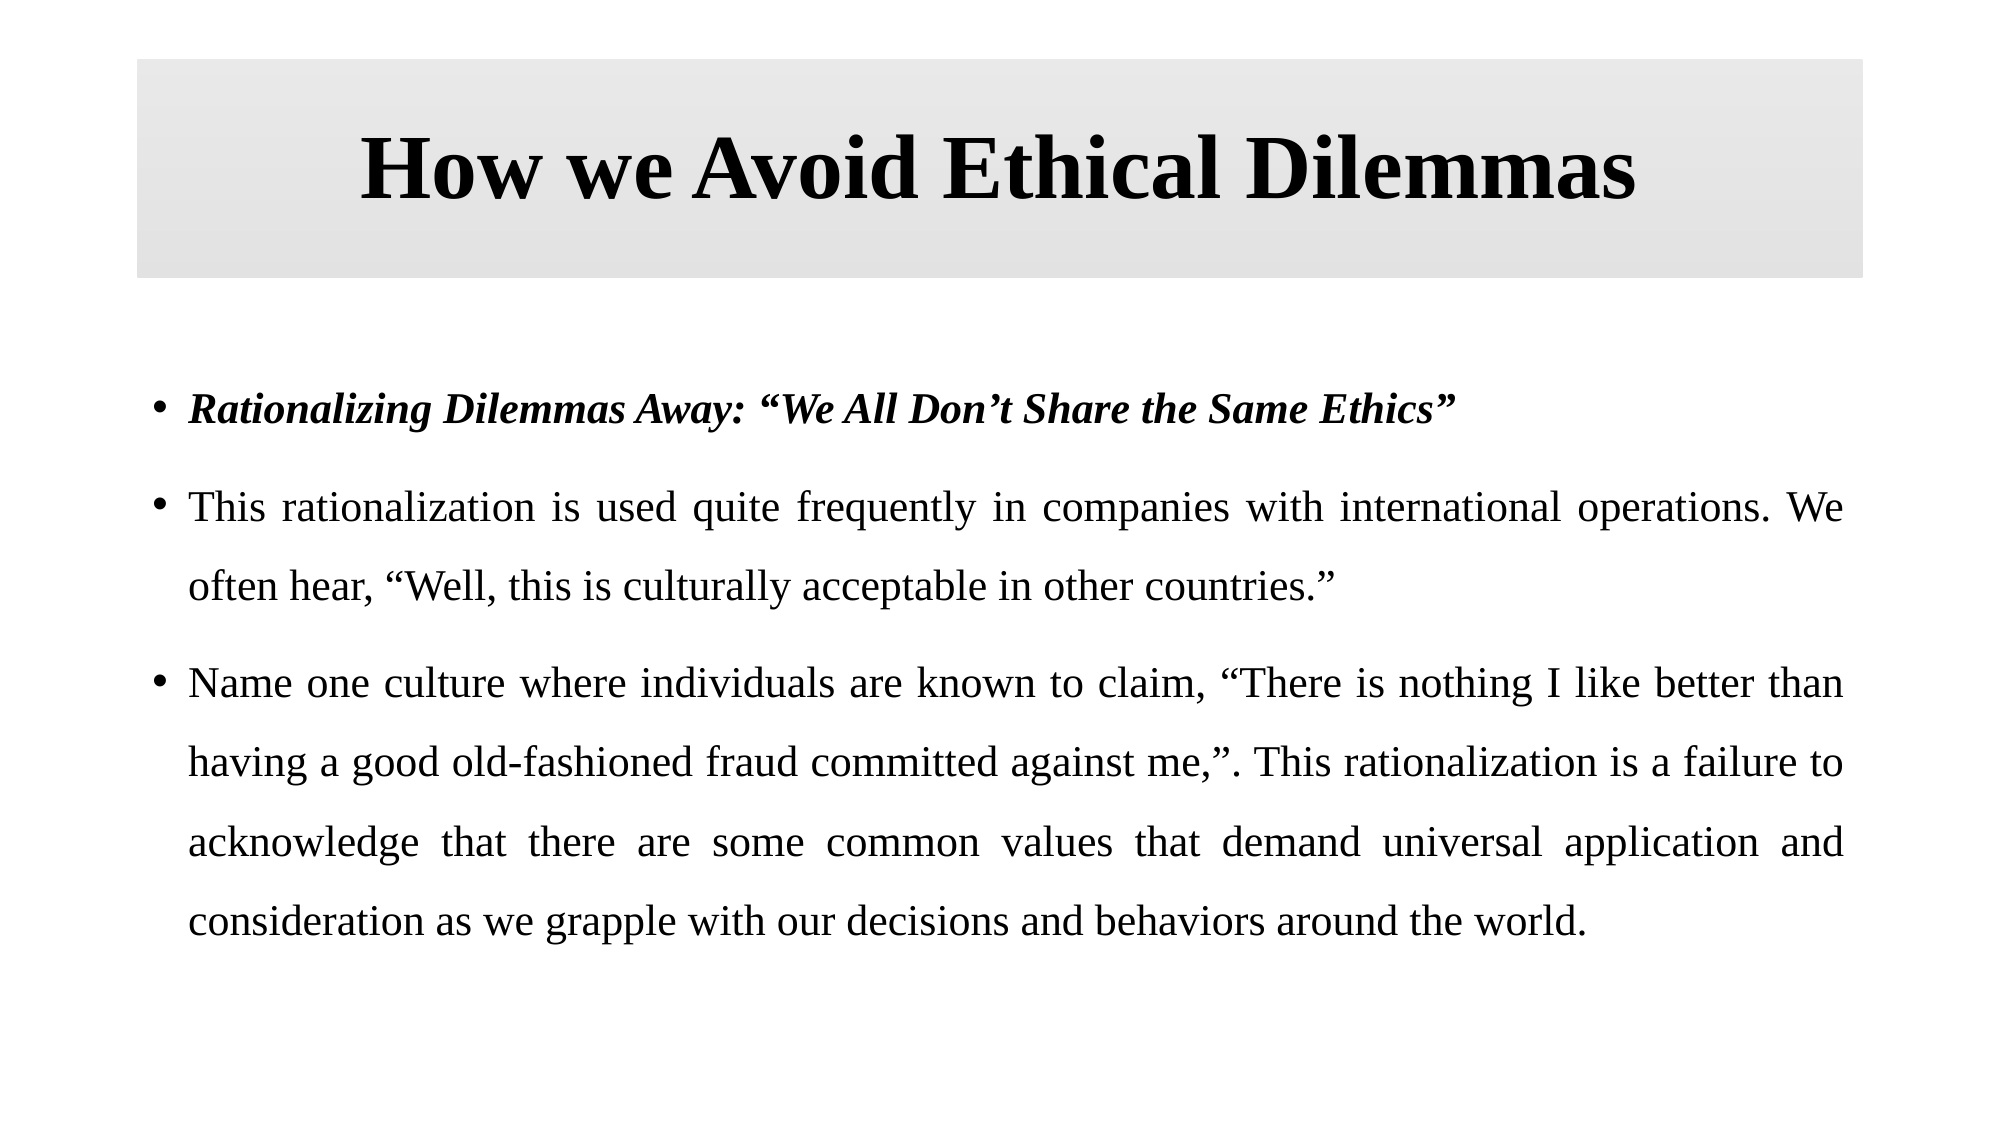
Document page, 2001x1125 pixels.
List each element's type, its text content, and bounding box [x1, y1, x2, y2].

title How we Avoid Ethical Dilemmas [137, 59, 1863, 278]
list Rationalizing Dilemmas Away: “We All Don’t Share the Same Ethics” This rationalization is used quite frequently in companies with international operations. We often hear, “Well, this is culturally acceptable in other countries.” Name one culture where individuals are known to claim, “There is nothing I like better than having a good old-fashioned fraud committed against me,”. This rationalization is a failure to acknowledge that there are some common values that demand universal application and consideration as we grapple with our decisions and behaviors around the world. [137, 345, 1863, 1014]
